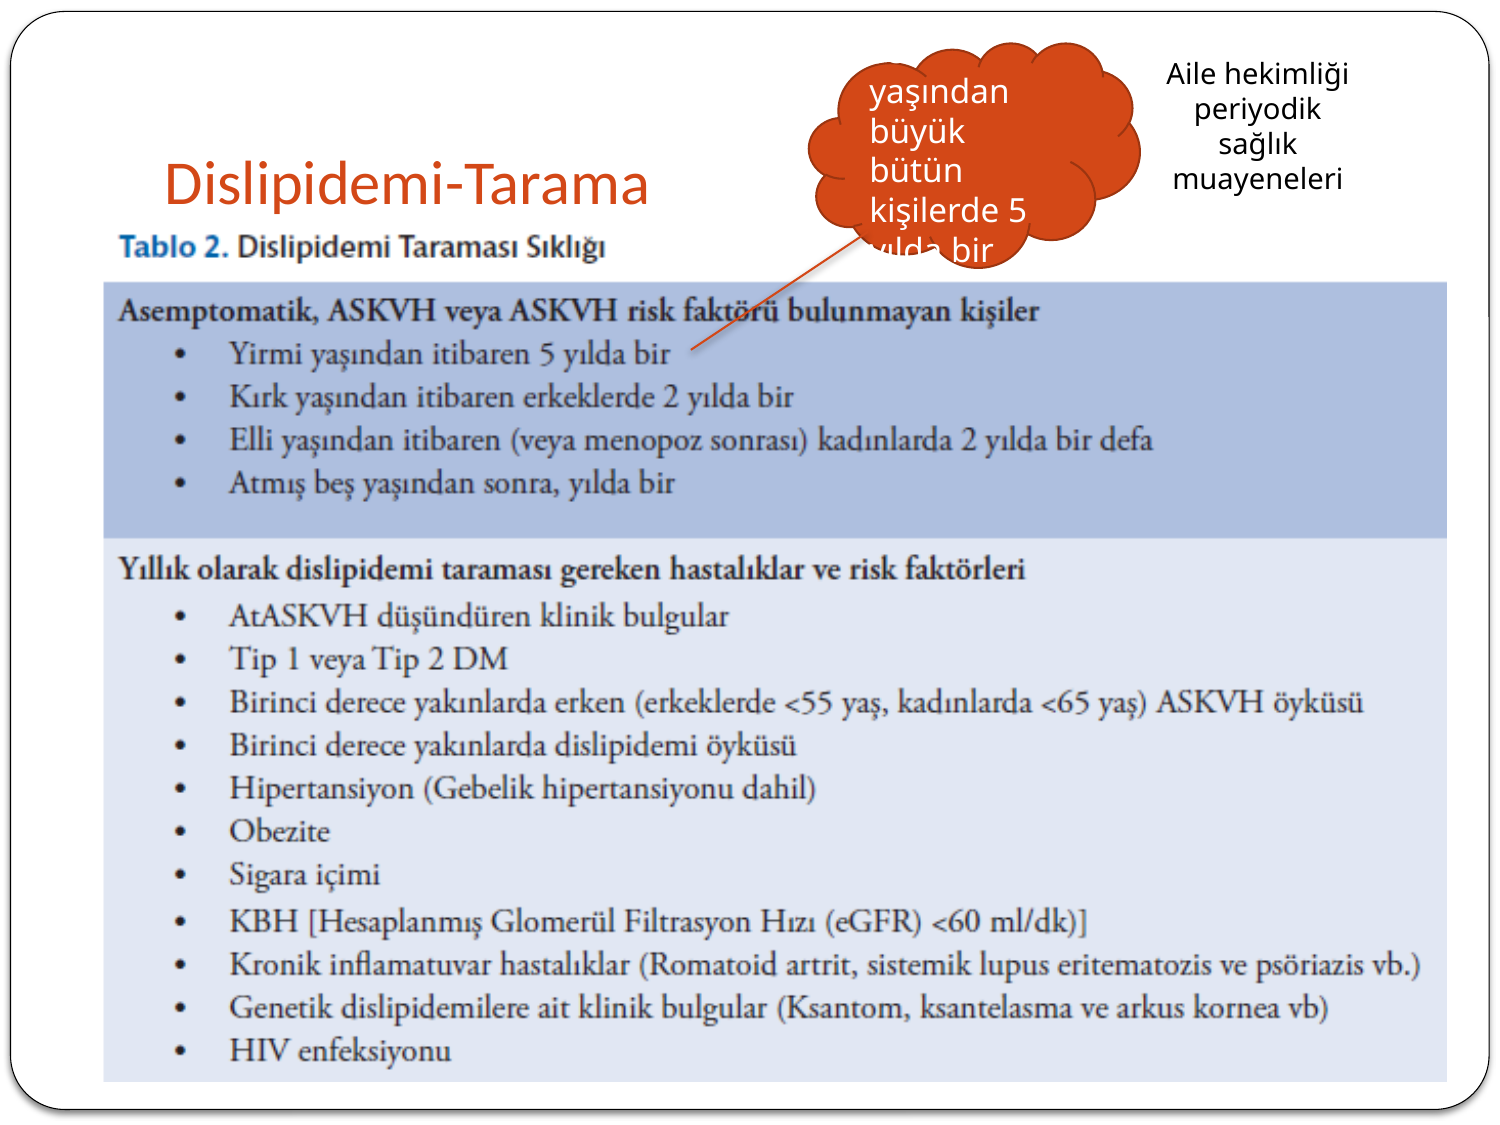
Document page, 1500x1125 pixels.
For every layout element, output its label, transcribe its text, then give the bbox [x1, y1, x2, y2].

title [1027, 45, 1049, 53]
text_box 35 yaşından büyük bütün kişilerde 5 yılda bir [807, 42, 1139, 218]
text_box Aile hekimliği periyodik sağlık muayeneleri [1139, 48, 1376, 203]
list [100, 219, 1448, 1082]
title Dislipidemi-Tarama [150, 45, 995, 218]
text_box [690, 231, 869, 350]
title Dislipidemi-Tarama [1083, 45, 1425, 218]
